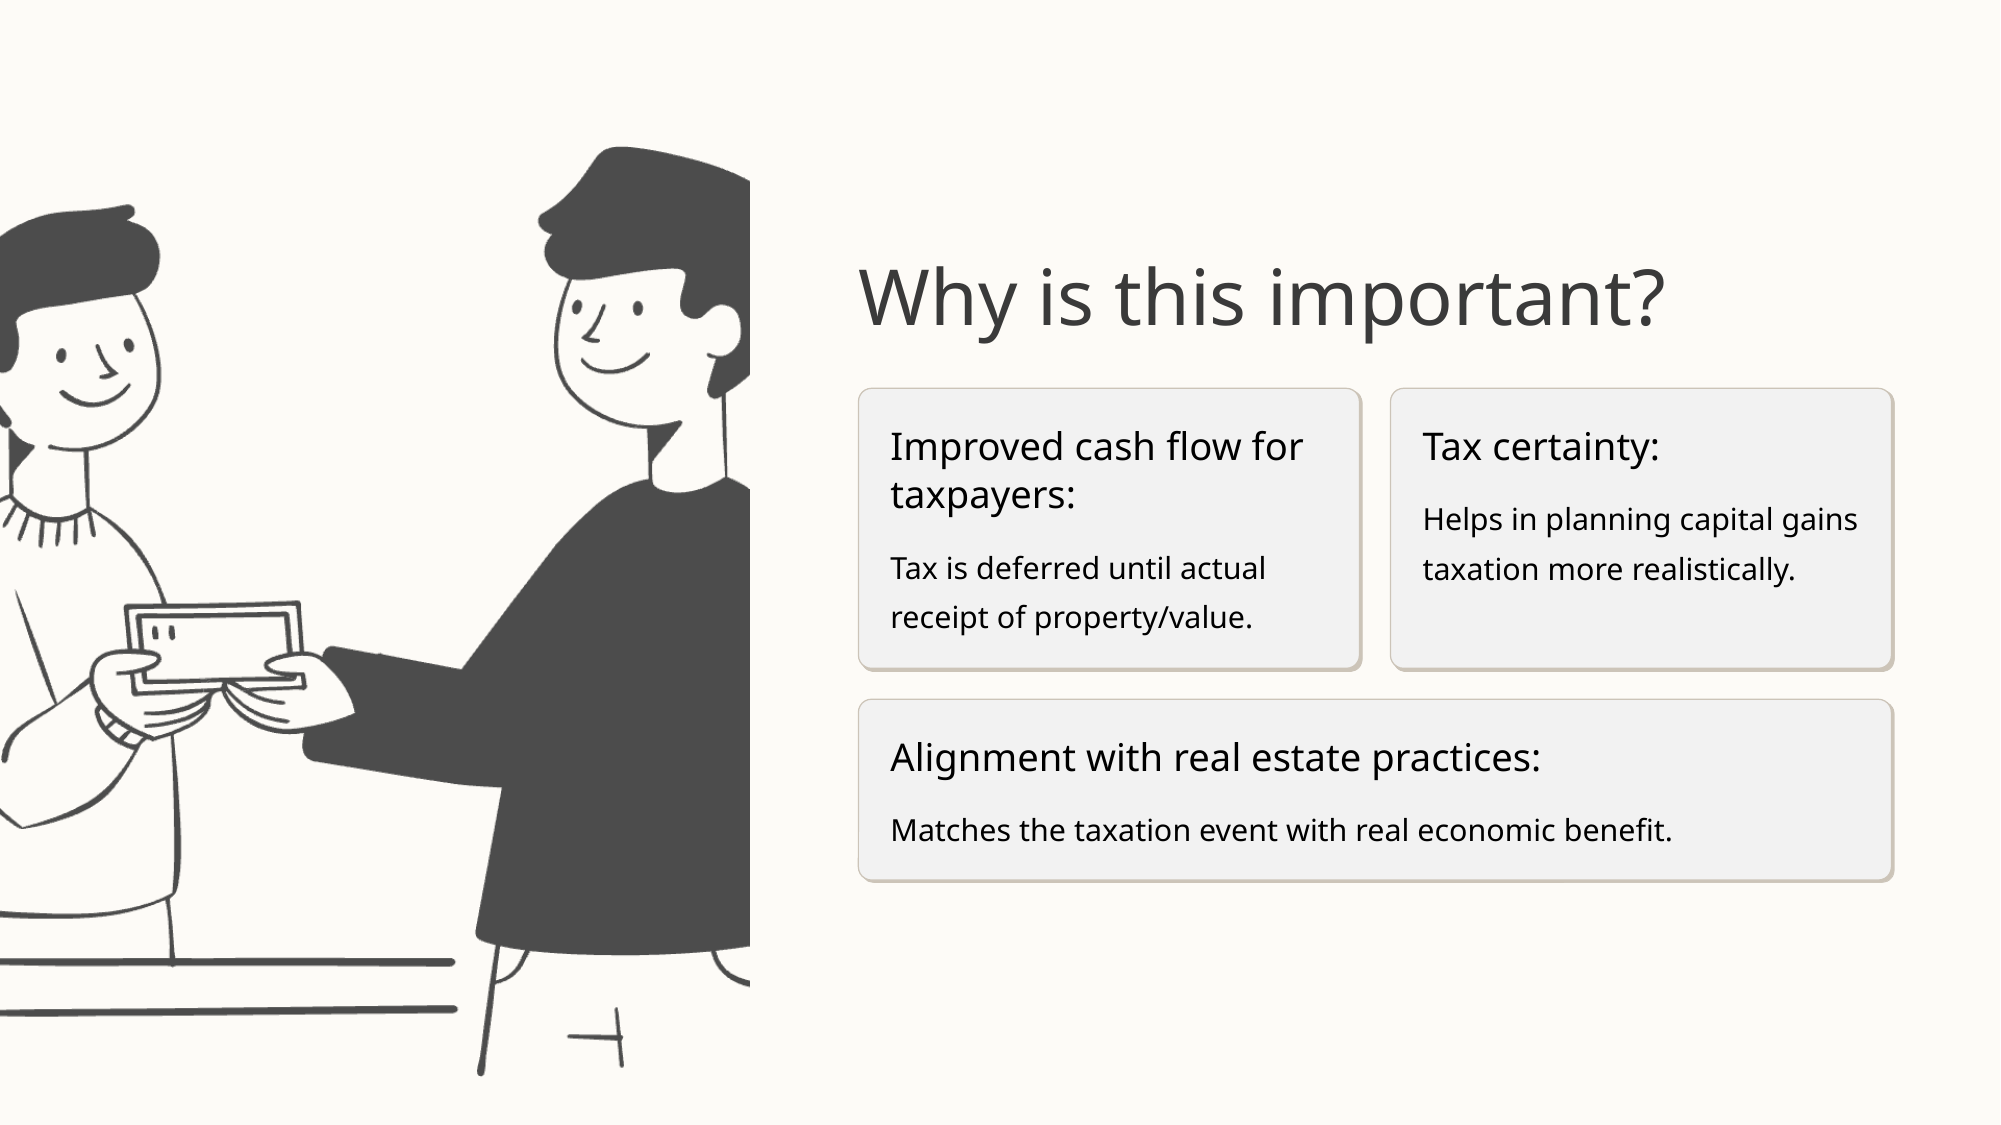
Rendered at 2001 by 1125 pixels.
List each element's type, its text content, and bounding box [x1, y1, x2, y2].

text_box Alignment with real estate practices: [890, 731, 1579, 780]
text_box Helps in planning capital gains taxation more realistically. [1422, 487, 1860, 637]
text_box [858, 699, 1892, 881]
text_box Tax certainty: [1422, 420, 1811, 469]
text_box [858, 388, 1360, 669]
text_box Tax is deferred until actual receipt of property/value. [890, 535, 1328, 635]
picture [0, 0, 750, 1125]
text_box Matches the taxation event with real economic benefit. [890, 798, 1860, 848]
text_box Improved cash flow for taxpayers: [890, 420, 1328, 518]
text_box Why is this important? [858, 244, 1715, 342]
text_box [1390, 388, 1892, 669]
